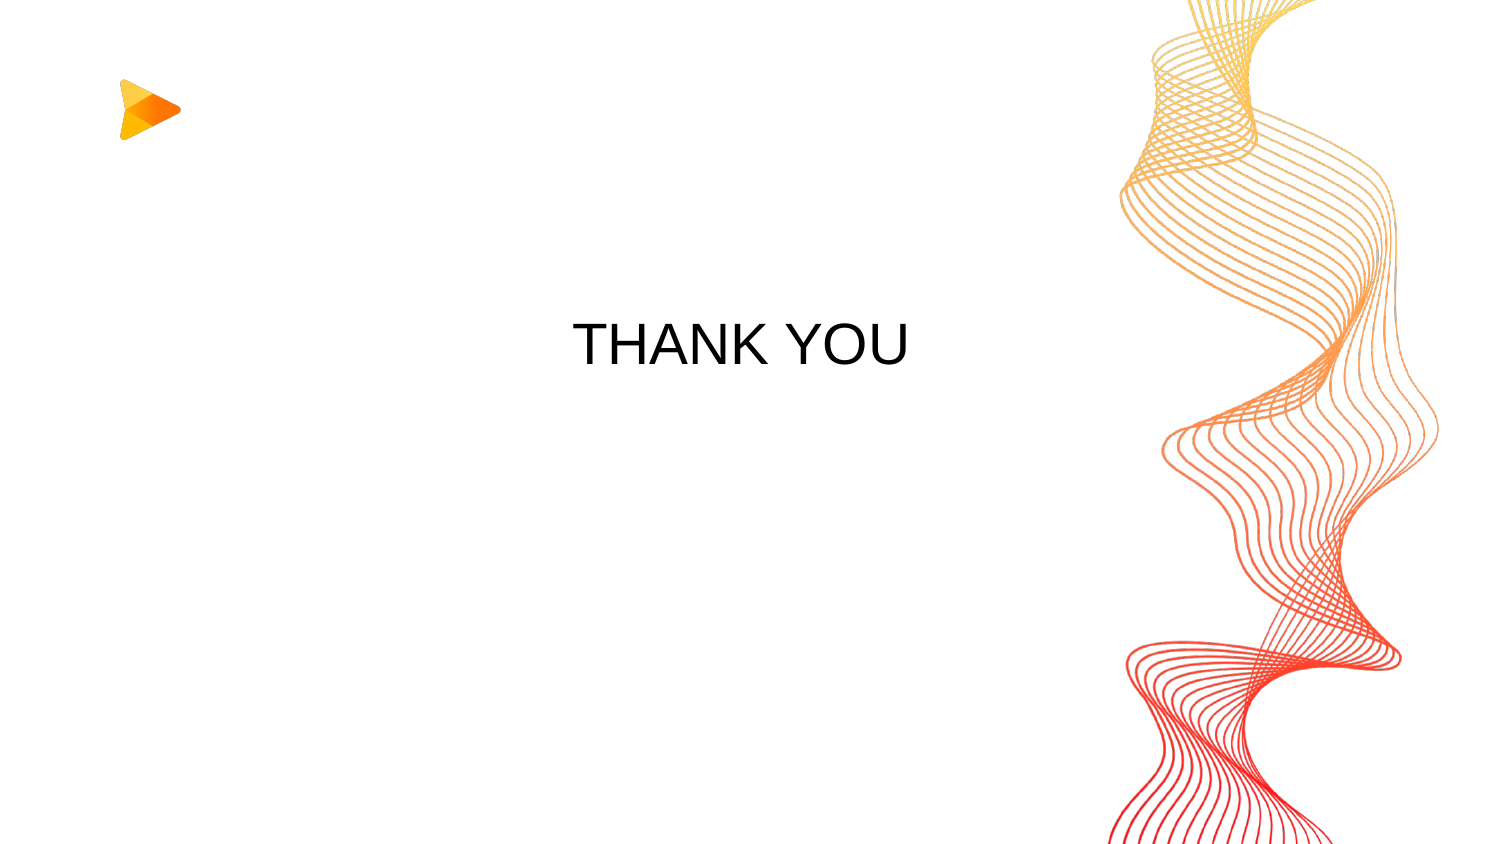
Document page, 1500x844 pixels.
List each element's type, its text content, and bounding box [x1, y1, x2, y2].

title THANK YOU [111, 281, 1372, 401]
picture [119, 78, 181, 140]
picture [1056, 0, 1483, 844]
